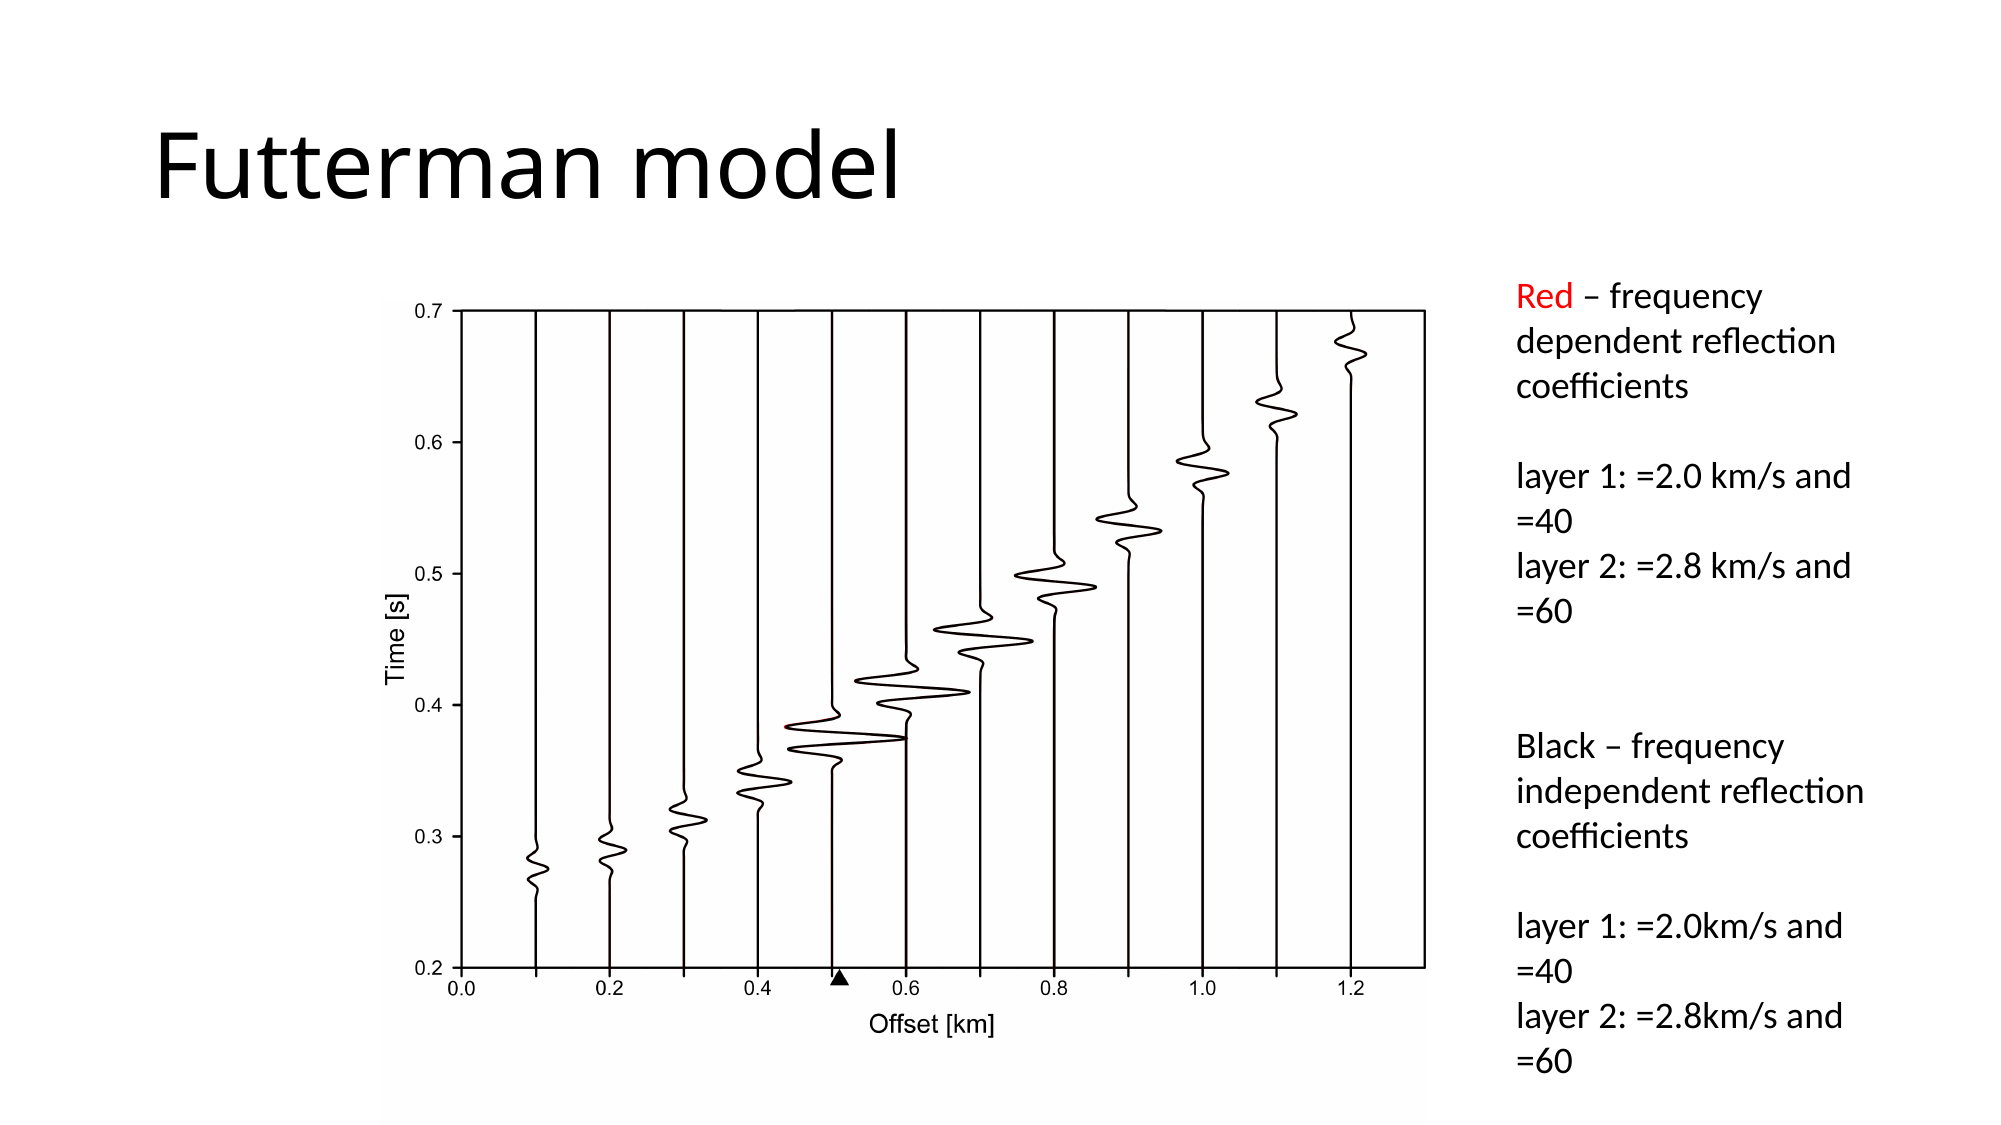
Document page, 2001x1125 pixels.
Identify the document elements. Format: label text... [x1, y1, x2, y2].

title Futterman model [137, 59, 1863, 278]
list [380, 299, 1426, 1125]
